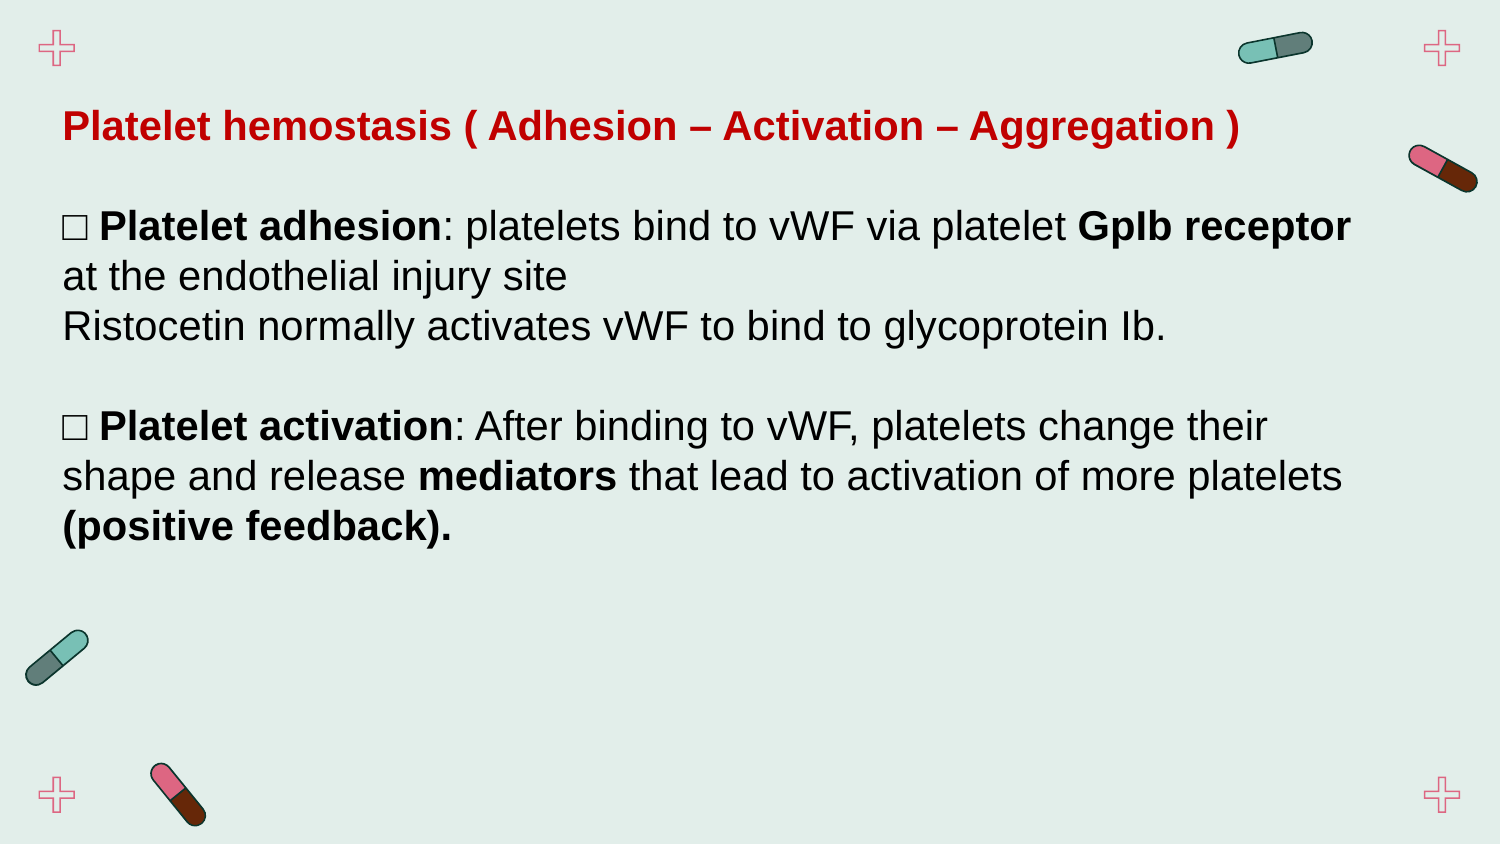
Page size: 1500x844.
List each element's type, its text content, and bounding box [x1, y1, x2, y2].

text_box Platelet hemostasis ( Adhesion – Activation – Aggregation ) □ Platelet adhesion: platelets bind to vWF via platelet GpIb receptor at the endothelial injury site Ristocetin normally activates vWF to bind to glycoprotein Ib. □ Platelet activation: After binding to vWF, platelets change their shape and release mediators that lead to activation of more platelets (positive feedback). [47, 91, 1370, 557]
